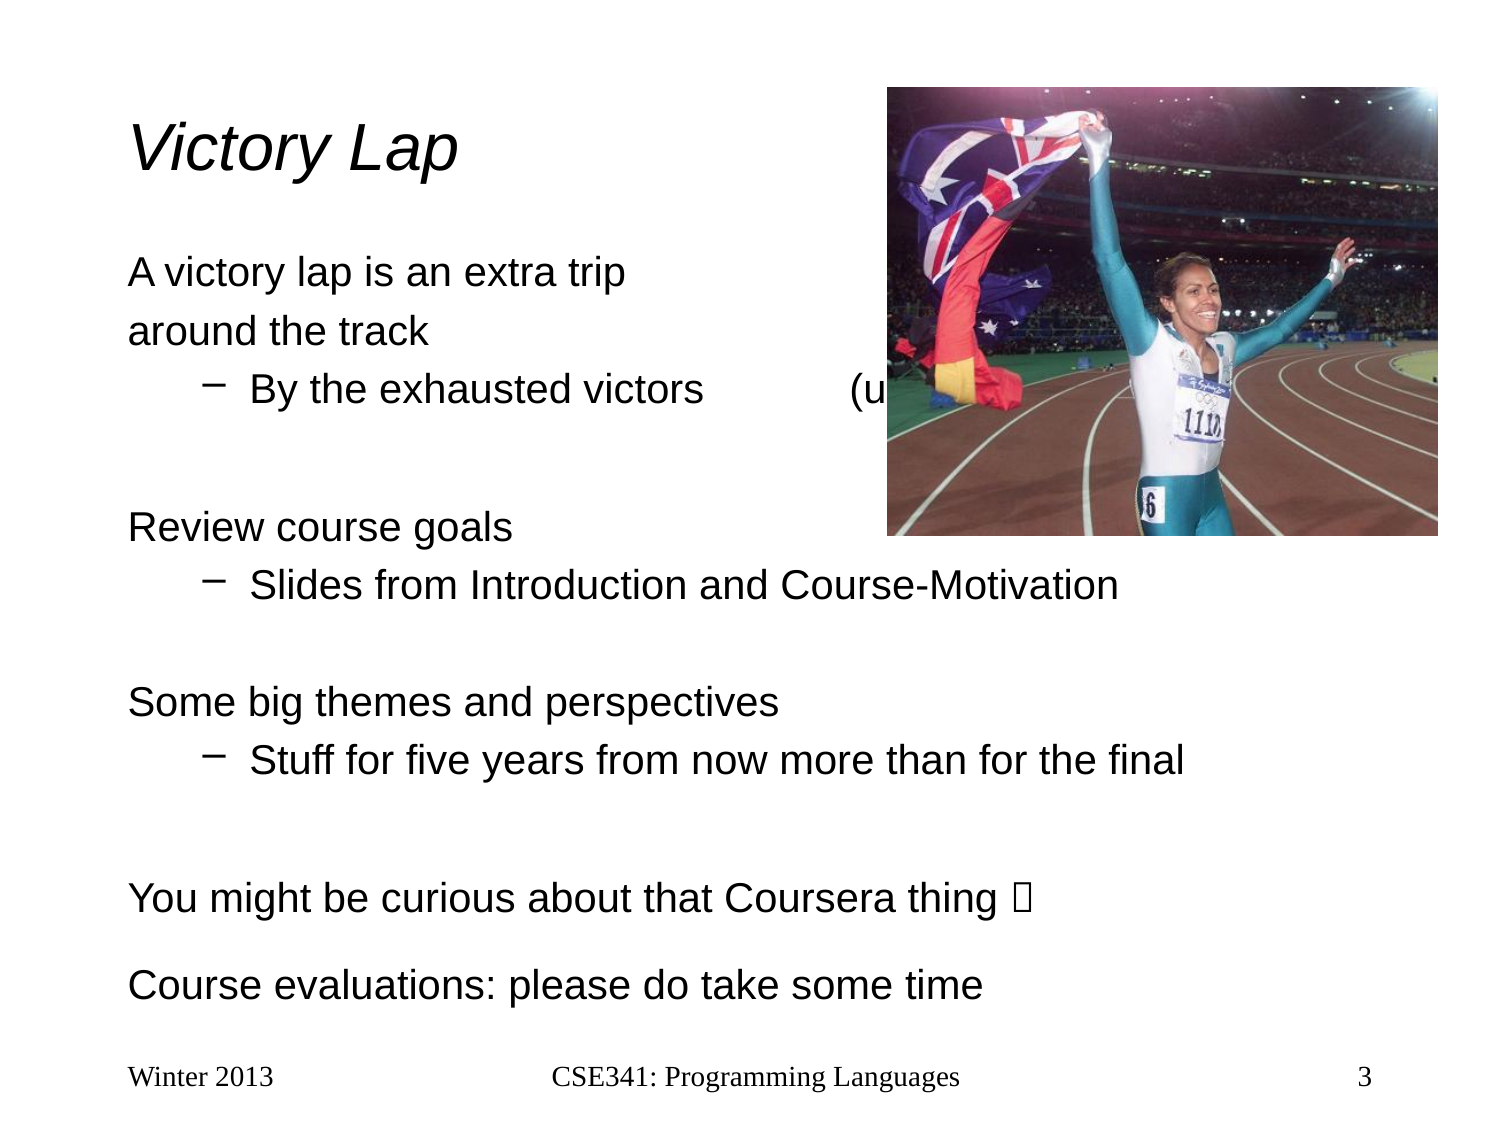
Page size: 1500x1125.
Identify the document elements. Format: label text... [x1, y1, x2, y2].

slide_number 3 [1074, 1049, 1388, 1125]
title Victory Lap [112, 49, 1388, 237]
picture [887, 87, 1438, 536]
list A victory lap is an extra trip around the track By the exhausted victors (us)  Review course goals Slides from Introduction and Course-Motivation Some big themes and perspectives Stuff for five years from now more than for the final You might be curious about that Coursera thing  Course evaluations: please do take some time [112, 237, 1413, 1013]
slide_number Winter 2013 [112, 1049, 426, 1125]
footer CSE341: Programming Languages [474, 1049, 1038, 1125]
